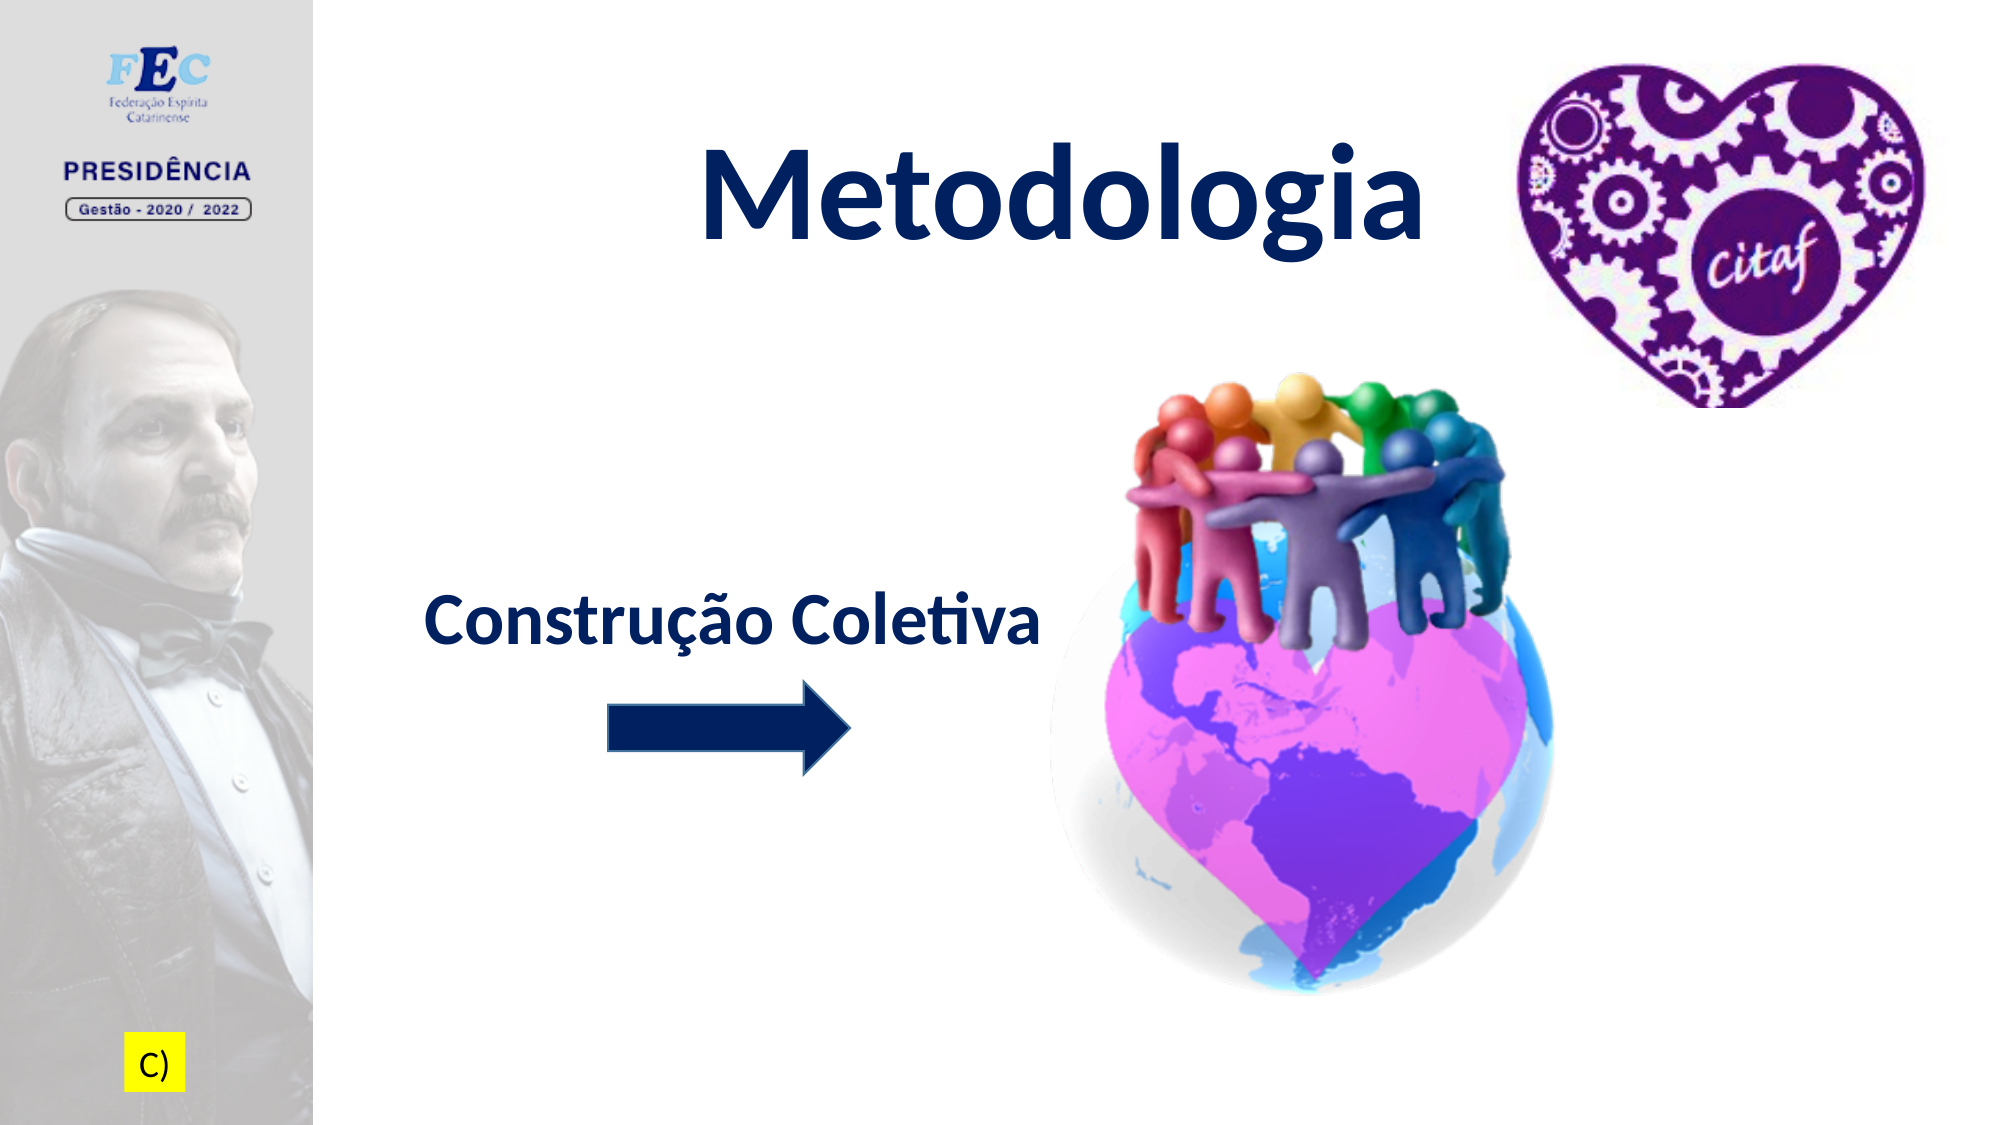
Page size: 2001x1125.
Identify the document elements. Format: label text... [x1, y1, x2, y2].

text_box Metodologia [485, 94, 1474, 275]
picture [0, 0, 313, 1125]
text_box [607, 679, 852, 777]
picture [1048, 0, 1947, 997]
text_box Construção Coletiva [410, 562, 1048, 668]
